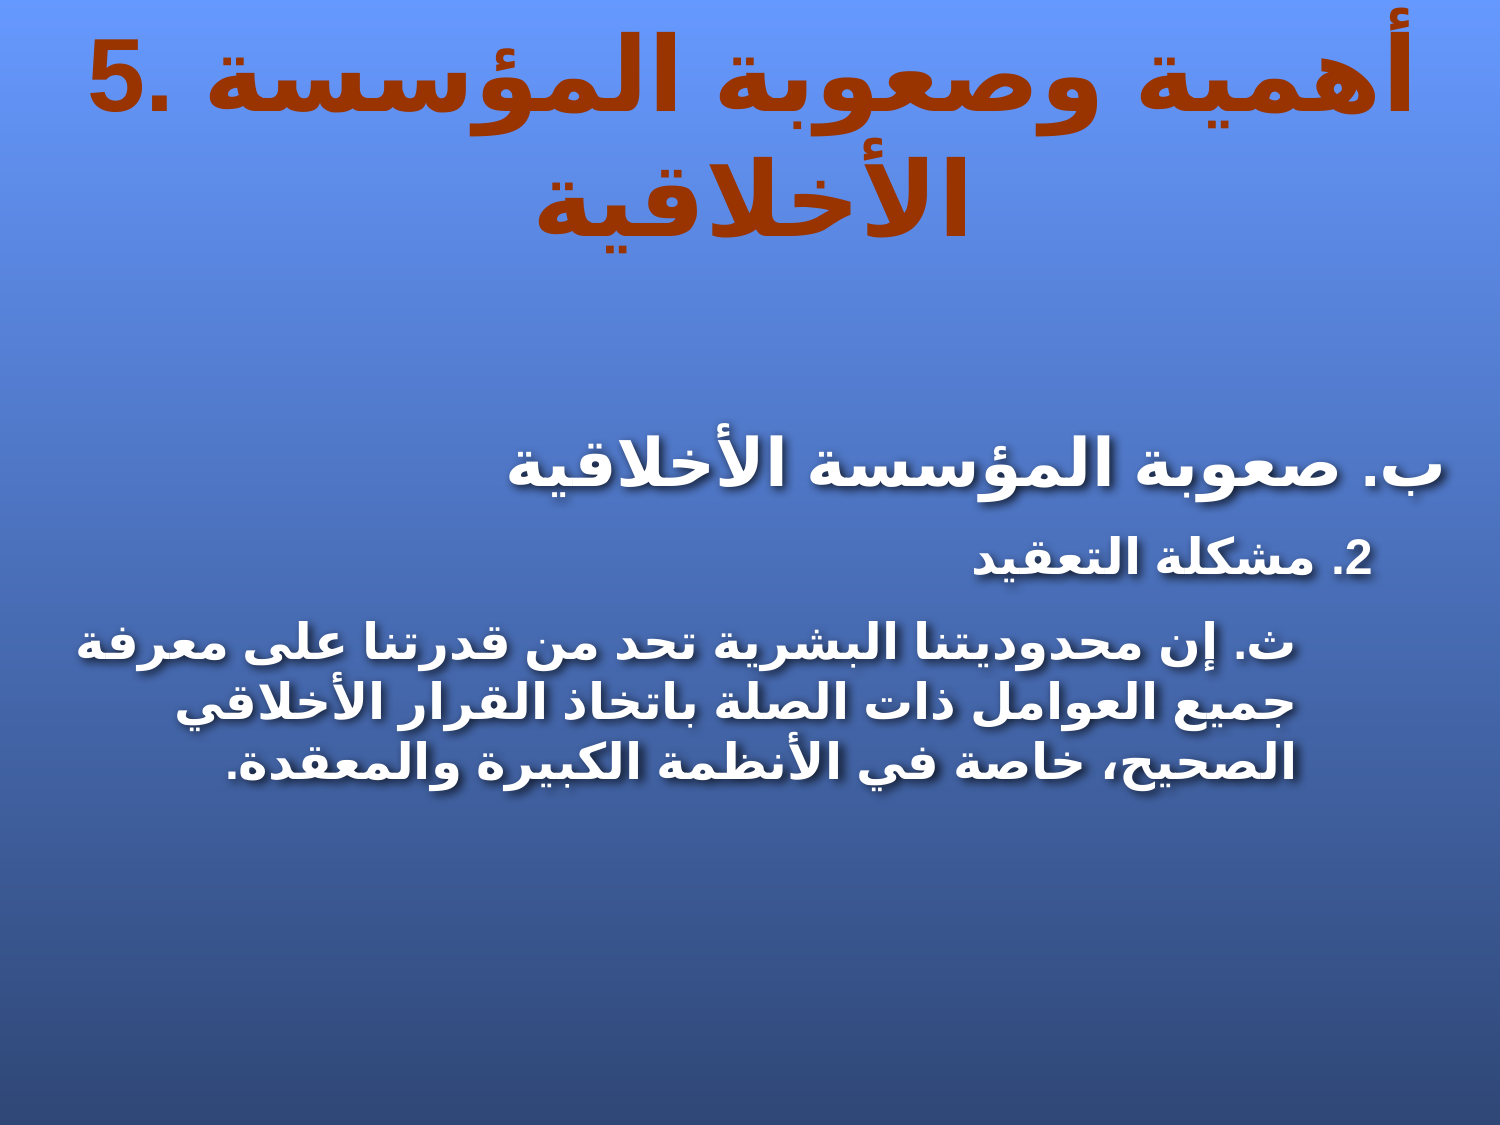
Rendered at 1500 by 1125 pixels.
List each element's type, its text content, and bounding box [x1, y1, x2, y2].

text_box 5. أهمية وصعوبة المؤسسة الأخلاقية [3, 0, 1500, 265]
text_box ب. صعوبة المؤسسة الأخلاقية 2. مشكلة التعقيد ث. إن محدوديتنا البشرية تحد من قدرتنا على معرفة جميع العوامل ذات الصلة باتخاذ القرار الأخلاقي الصحيح، خاصة في الأنظمة الكبيرة والمعقدة. [24, 412, 1463, 798]
